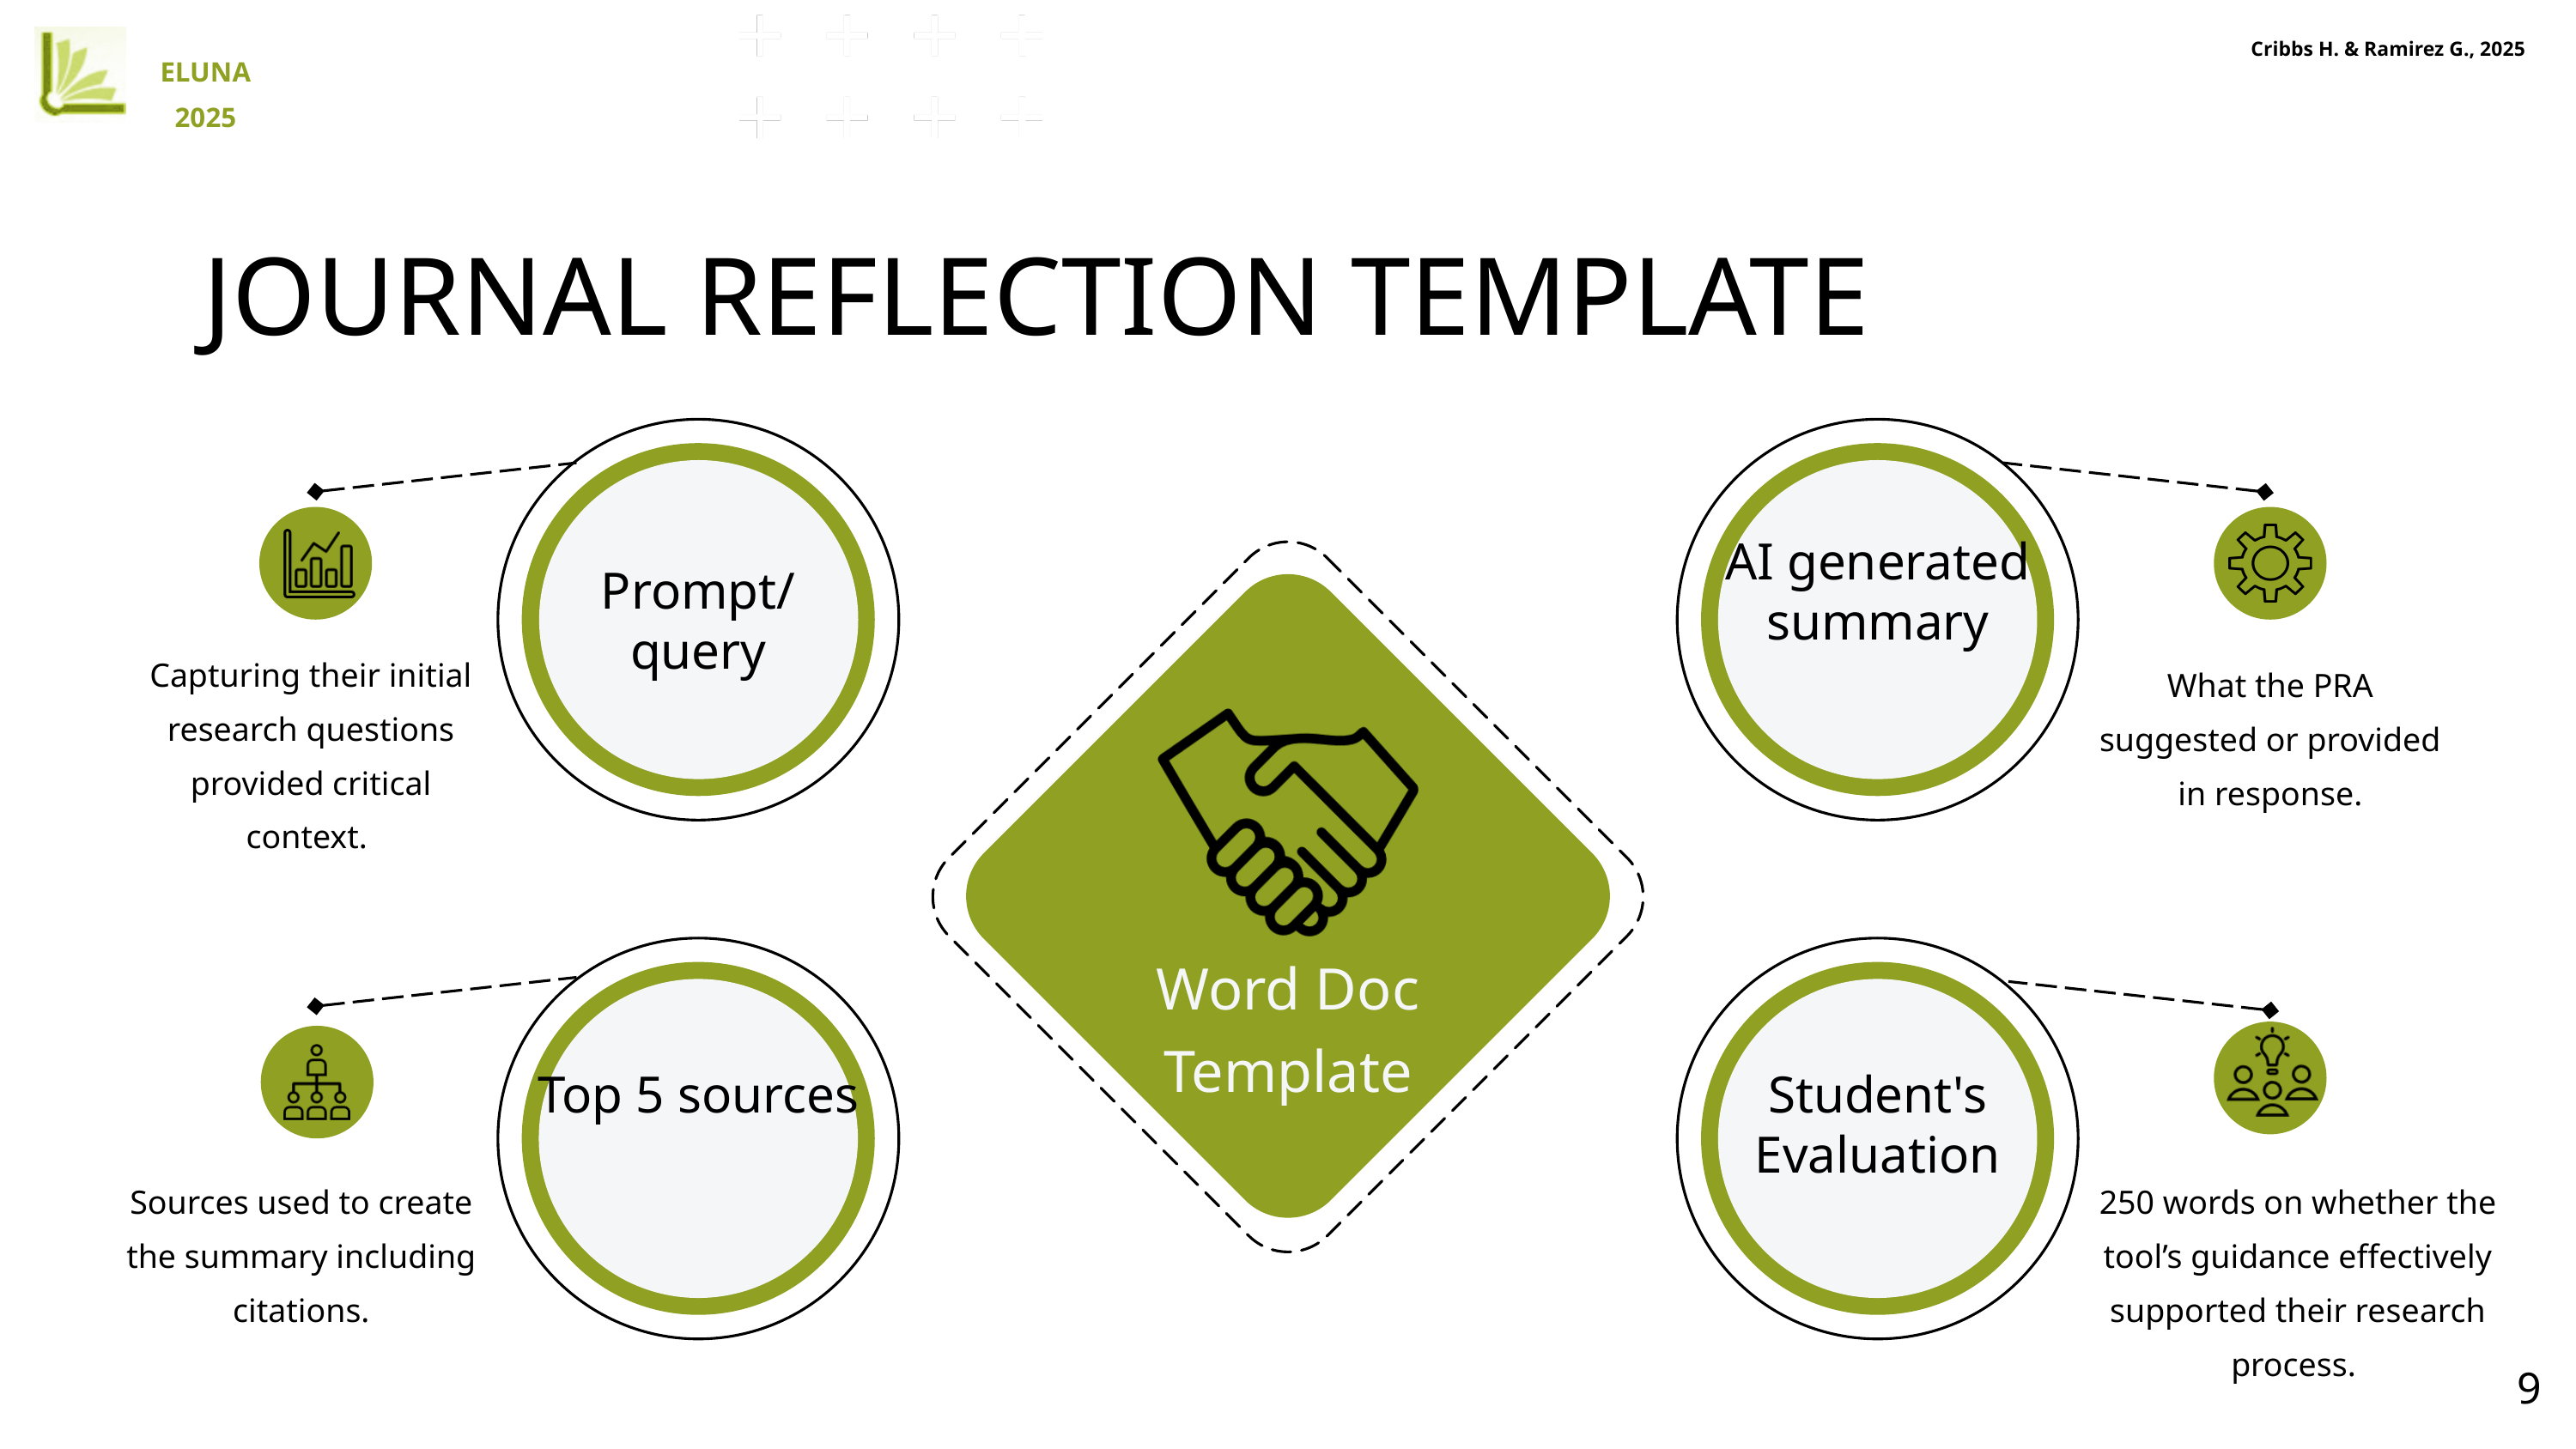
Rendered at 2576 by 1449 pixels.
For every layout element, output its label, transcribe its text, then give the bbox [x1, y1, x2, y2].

text_box Capturing their initial research questions provided critical context. [125, 639, 496, 856]
picture [1157, 707, 1419, 940]
picture [739, 0, 1042, 138]
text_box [260, 1025, 374, 1139]
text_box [1676, 419, 2079, 821]
text_box JOURNAL REFLECTION TEMPLATE [203, 227, 2373, 357]
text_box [315, 462, 577, 493]
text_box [1027, 611, 1563, 1167]
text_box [497, 937, 900, 1339]
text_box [2008, 981, 2271, 1011]
picture [283, 529, 355, 598]
picture [283, 1044, 351, 1120]
picture [34, 27, 127, 123]
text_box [1676, 937, 2079, 1339]
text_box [497, 419, 900, 821]
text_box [2214, 1021, 2327, 1135]
text_box What the PRA suggested or provided in response. [2085, 650, 2456, 813]
text_box 250 words on whether the tool’s guidance effectively supported their research process. [2097, 1167, 2499, 1383]
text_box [2002, 462, 2265, 493]
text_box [315, 977, 577, 1007]
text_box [2214, 506, 2327, 620]
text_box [258, 506, 373, 620]
text_box ELUNA 2025 [144, 42, 267, 133]
picture [2227, 1027, 2319, 1117]
text_box Sources used to create the summary including citations. [116, 1167, 487, 1329]
slide_number 9 [2410, 1337, 2566, 1449]
text_box Cribbs H. & Ramirez G., 2025 [1881, 27, 2526, 60]
